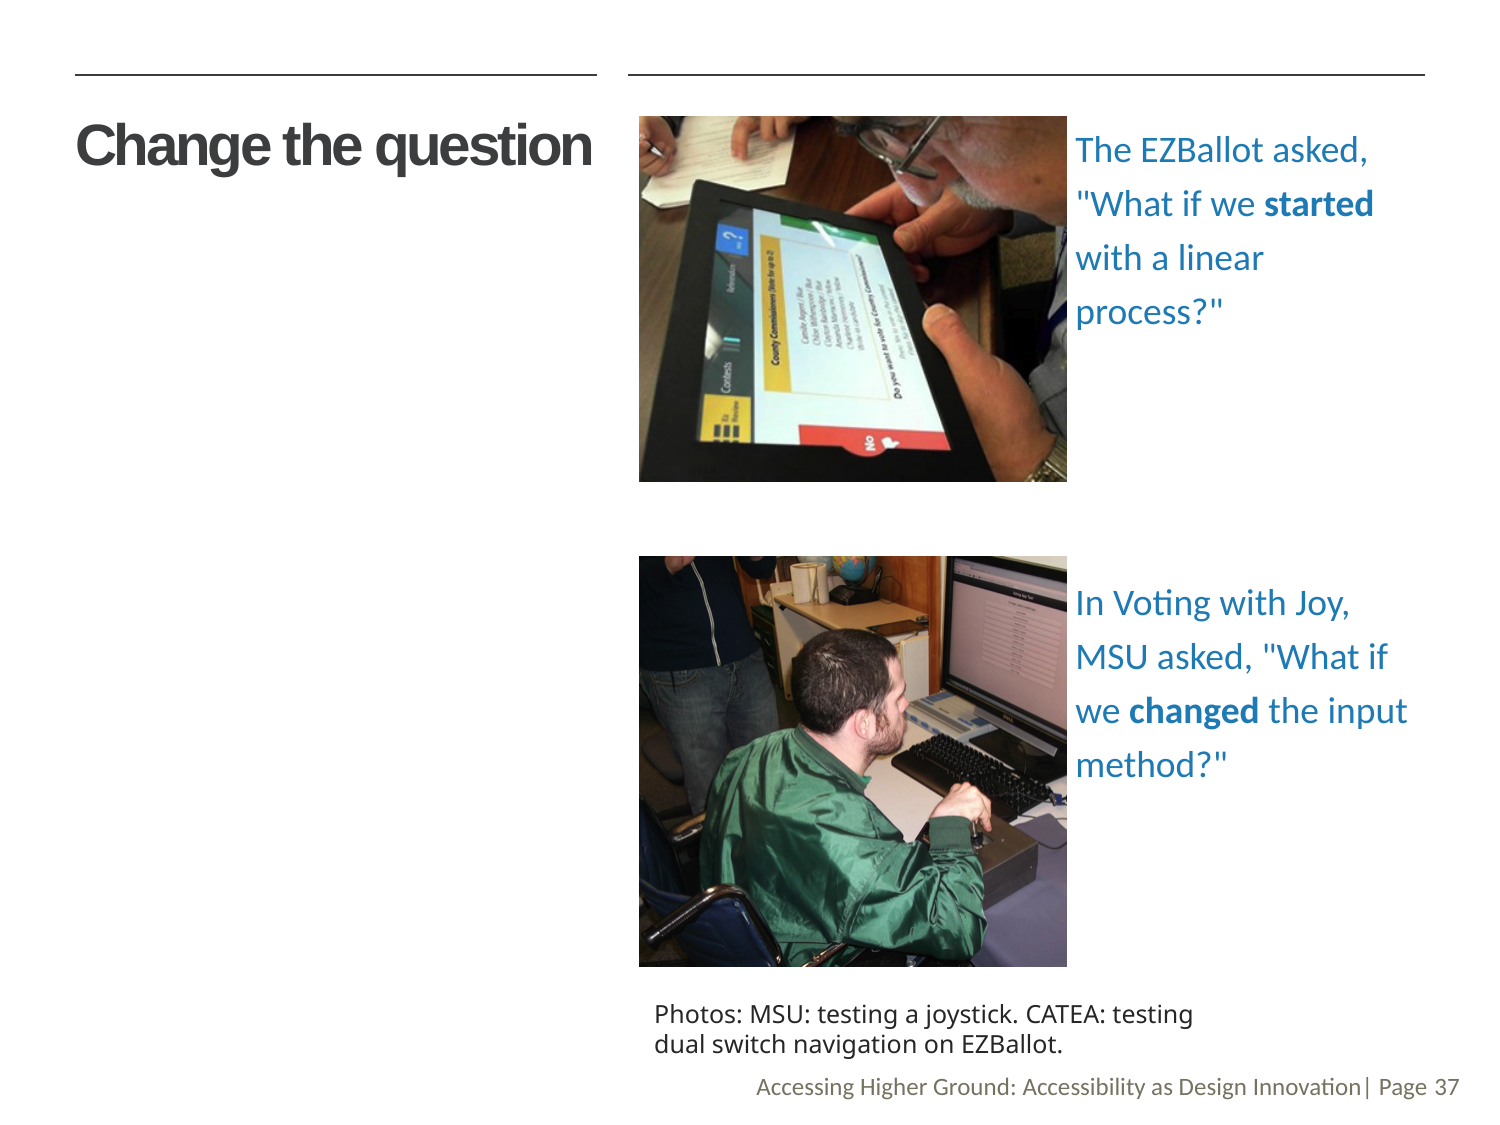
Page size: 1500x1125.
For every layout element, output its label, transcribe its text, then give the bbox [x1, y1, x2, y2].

text_box Photos: MSU: testing a joystick. CATEA: testing dual switch navigation on EZBallot. [639, 990, 1213, 1066]
list The EZBallot asked, "What if we started with a linear process?" In Voting with Joy, MSU asked, "What if we changed the input method?" [1075, 116, 1419, 1018]
picture [639, 115, 1068, 483]
title Change the question [75, 112, 597, 314]
picture [639, 556, 1068, 968]
